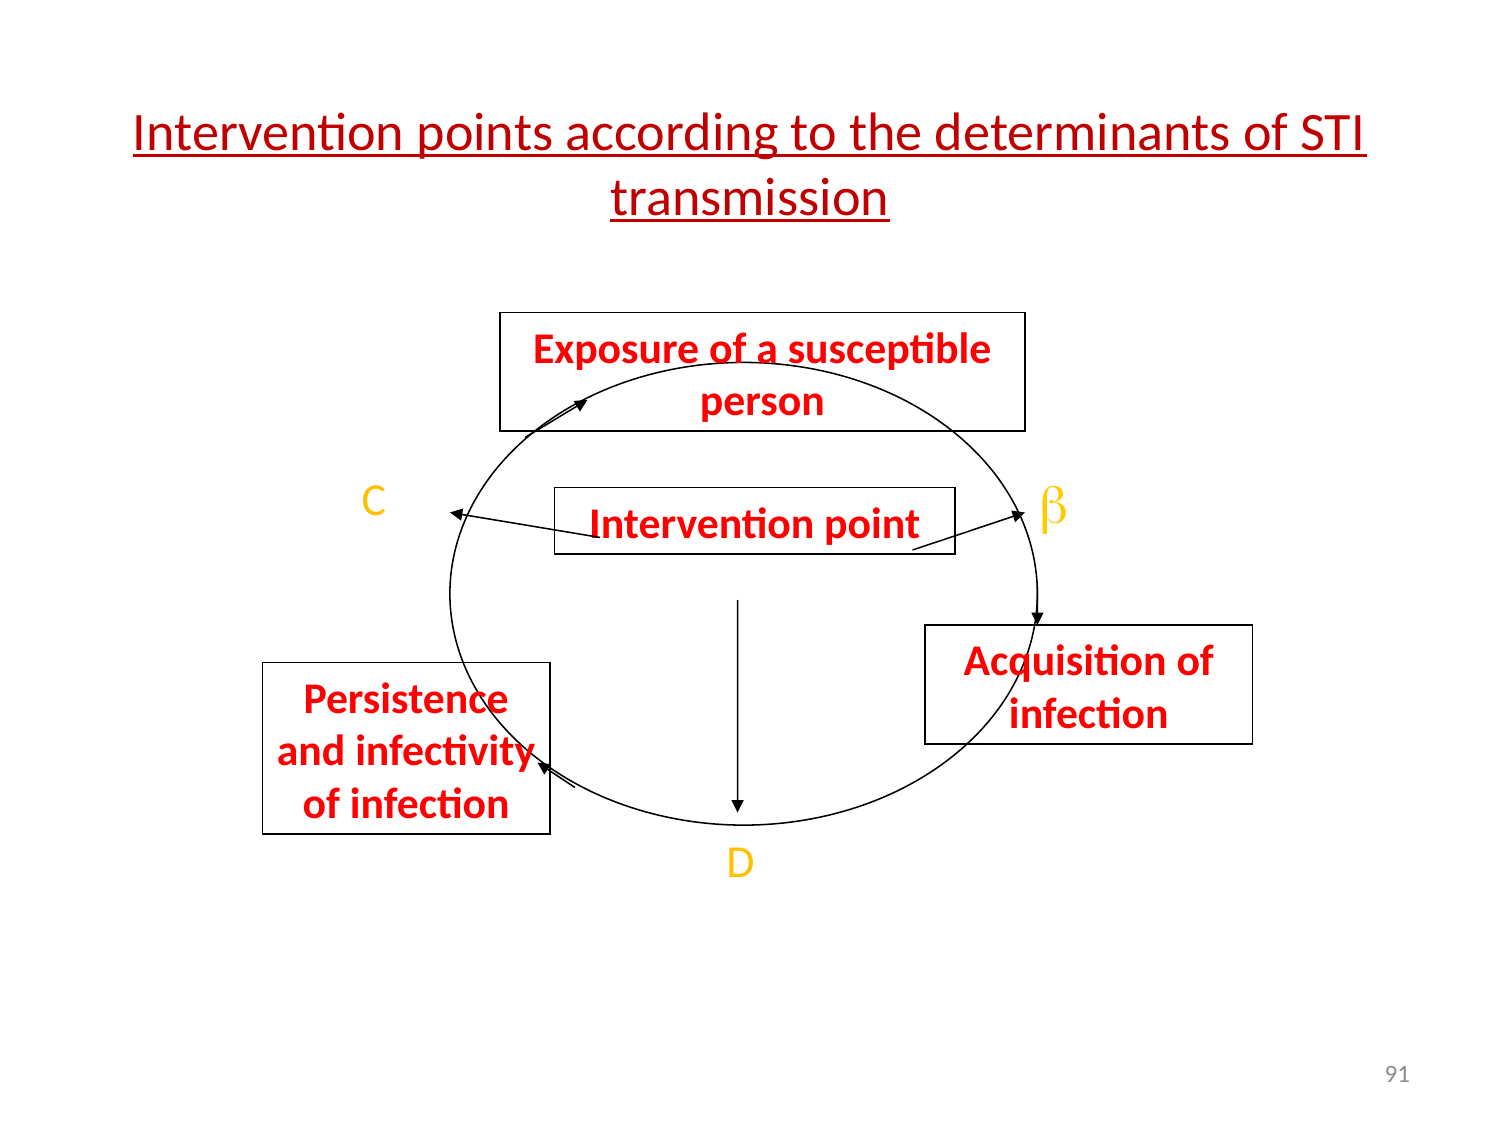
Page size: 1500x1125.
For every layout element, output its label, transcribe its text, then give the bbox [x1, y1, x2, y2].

text_box [731, 599, 744, 813]
text_box Acquisition of infection [924, 624, 1253, 744]
slide_number 91 [1074, 1042, 1425, 1103]
text_box Persistence and infectivity of infection [262, 662, 550, 834]
text_box [524, 399, 588, 438]
text_box [467, 432, 1018, 535]
title Intervention points according to the determinants of STI transmission [75, 47, 1425, 276]
text_box [449, 516, 1038, 825]
text_box [1031, 587, 1044, 625]
text_box Exposure of a susceptible person [499, 312, 1025, 432]
text_box [537, 762, 576, 788]
text_box C [337, 462, 438, 532]
text_box [449, 508, 601, 538]
text_box [912, 510, 1025, 551]
text_box Intervention point [554, 487, 955, 554]
text_box  [1024, 462, 1088, 542]
text_box D [712, 825, 863, 894]
